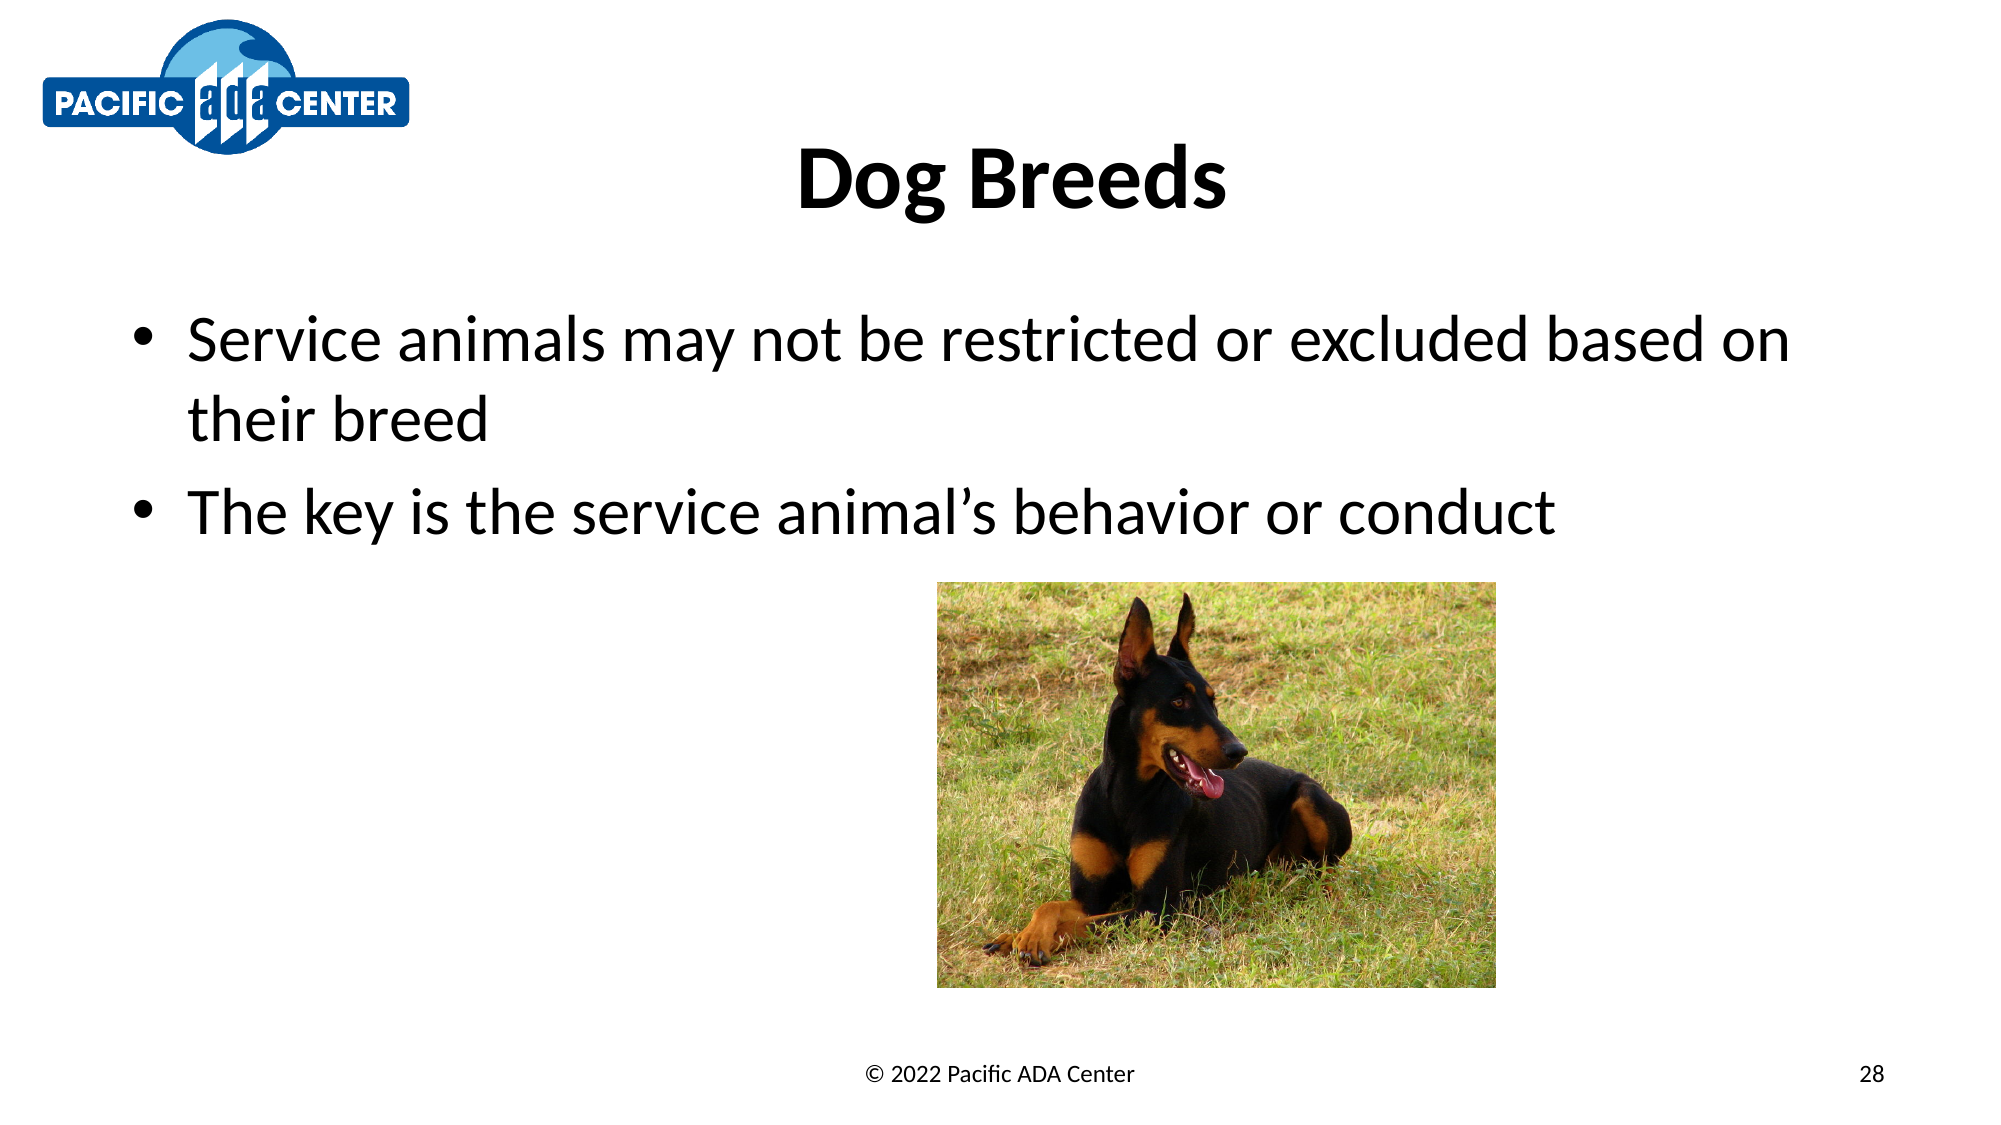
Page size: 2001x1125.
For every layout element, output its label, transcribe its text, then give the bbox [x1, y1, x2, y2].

picture [937, 582, 1496, 988]
footer © 2022 Pacific ADA Center [683, 1042, 1317, 1103]
picture [0, 0, 459, 224]
list Service animals may not be restricted or excluded based on their breed The key is the service animal’s behavior or conduct [116, 287, 1917, 1005]
title Dog Breeds [337, 112, 1688, 232]
slide_number 28 [1433, 1042, 1900, 1103]
